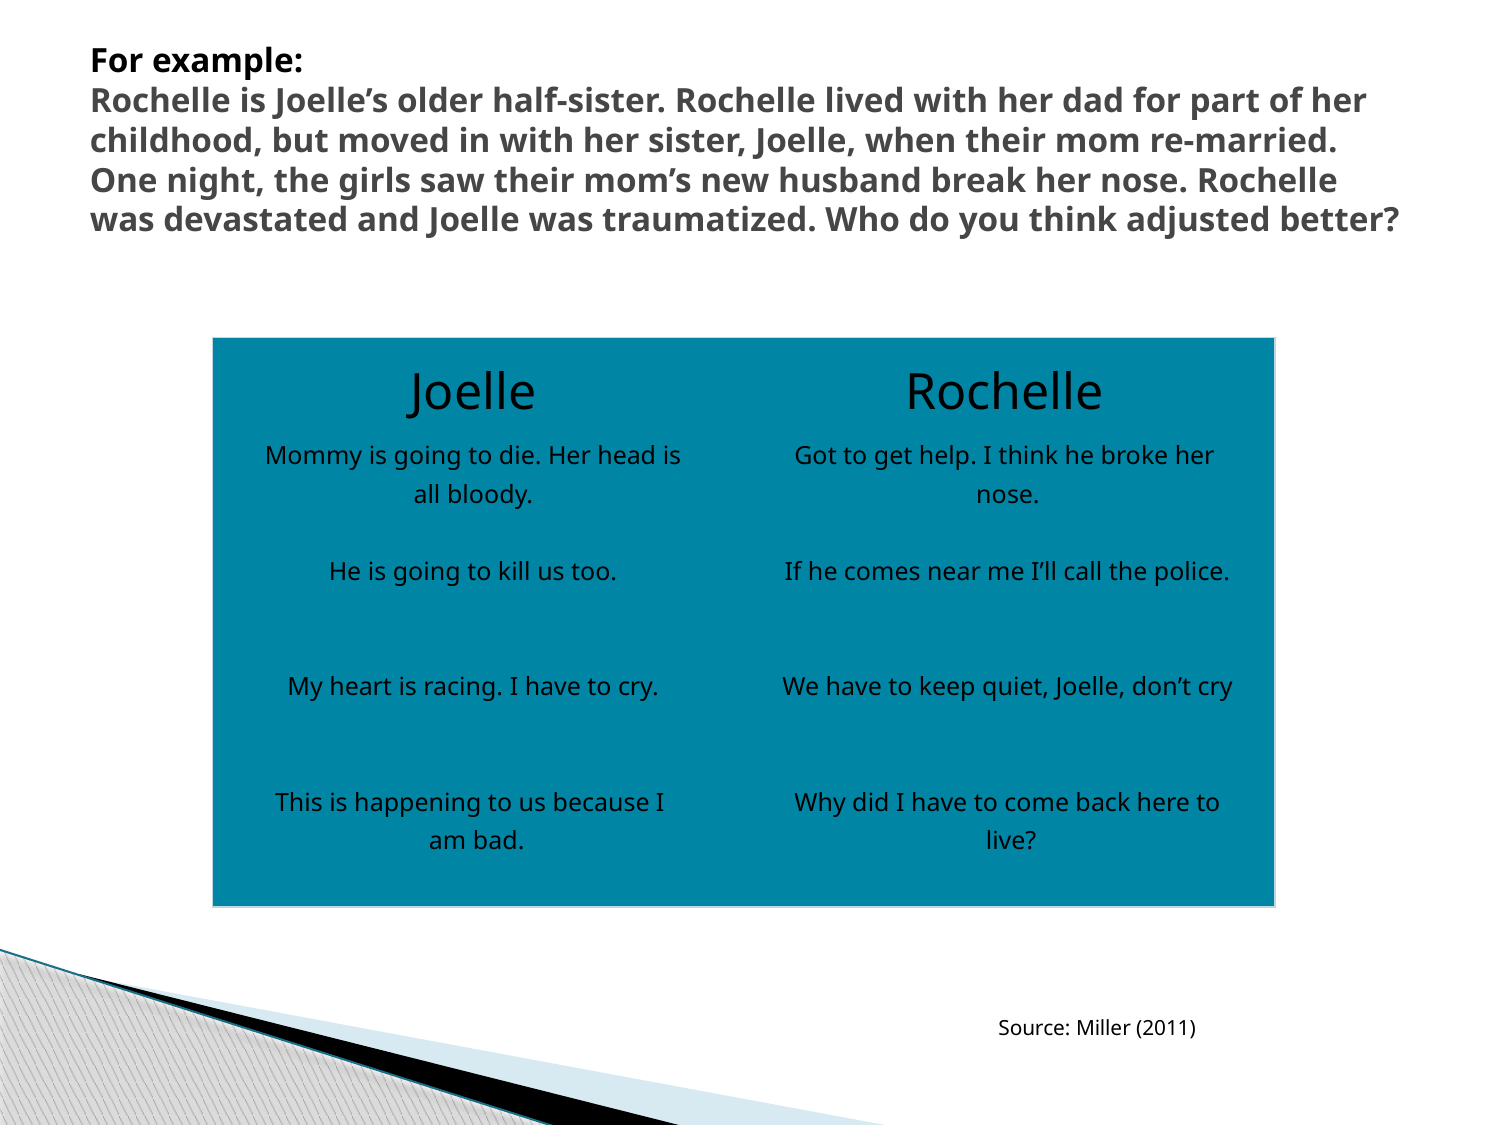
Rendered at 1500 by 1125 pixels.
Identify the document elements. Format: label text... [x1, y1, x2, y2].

table_header Rochelle [734, 338, 1274, 433]
footer Source: Miller (2011) [825, 987, 1211, 1048]
table_header Joelle [213, 338, 734, 433]
table_cell This is happening to us because I am bad. [213, 779, 734, 906]
table_cell He is going to kill us too. [213, 548, 734, 664]
table_cell My heart is racing. I have to cry. [213, 664, 734, 779]
table_cell We have to keep quiet, Joelle, don’t cry [734, 664, 1274, 779]
title For example: Rochelle is Joelle’s older half-sister. Rochelle lived with her dad for part of her childhood, but moved in with her sister, Joelle, when their mom re-married. One night, the girls saw their mom’s new husband break her nose. Rochelle was devastated and Joelle was traumatized. Who do you think adjusted better? [75, 45, 1425, 233]
table_cell Why did I have to come back here to live? [734, 779, 1274, 906]
table_cell Mommy is going to die. Her head is all bloody. [213, 433, 734, 548]
table_cell If he comes near me I’ll call the police. [734, 548, 1274, 664]
table_cell Got to get help. I think he broke her nose. [734, 433, 1274, 548]
